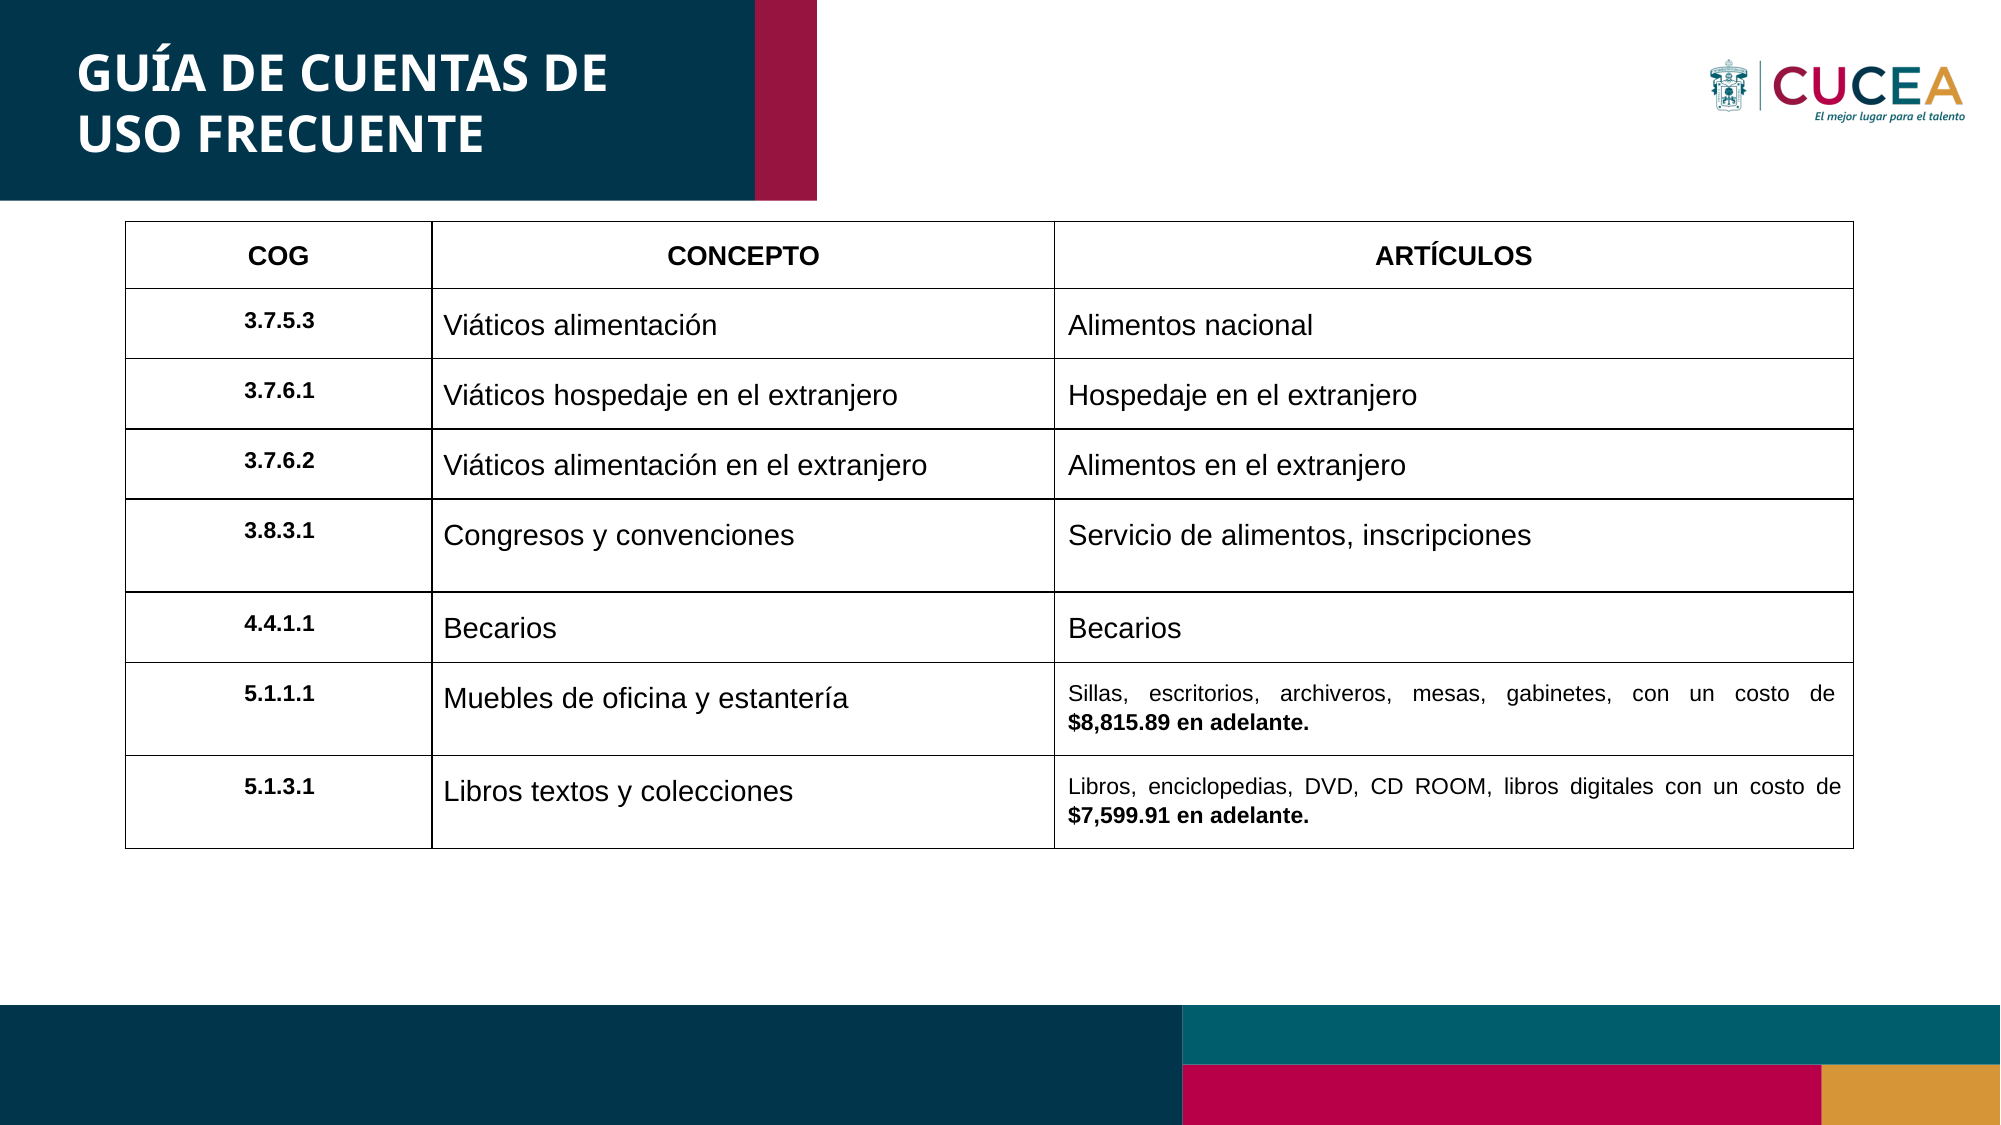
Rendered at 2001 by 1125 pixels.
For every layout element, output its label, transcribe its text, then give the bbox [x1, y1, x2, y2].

table_cell 5.1.3.1 [126, 756, 431, 848]
table_cell Alimentos nacional [1055, 289, 1853, 358]
table_cell Congresos y convenciones [433, 500, 1054, 591]
table_cell 3.7.6.2 [126, 430, 431, 498]
table_cell Alimentos en el extranjero [1055, 430, 1853, 498]
table_cell Libros textos y colecciones [433, 756, 1054, 848]
table_cell Viáticos alimentación [433, 289, 1054, 358]
table_cell Libros, enciclopedias, DVD, CD ROOM, libros digitales con un costo de $7,599.91 en adelante. [1055, 756, 1853, 848]
table_cell 3.8.3.1 [126, 500, 431, 591]
table_cell 3.7.5.3 [126, 289, 431, 358]
table_cell Servicio de alimentos, inscripciones [1055, 500, 1853, 591]
table_cell Viáticos alimentación en el extranjero [433, 430, 1054, 498]
table_header CONCEPTO [433, 222, 1054, 288]
table_cell 4.4.1.1 [126, 593, 431, 662]
table_header ARTÍCULOS [1055, 222, 1853, 288]
table_cell Hospedaje en el extranjero [1055, 359, 1853, 428]
table_cell Viáticos hospedaje en el extranjero [433, 359, 1054, 428]
table_cell Becarios [433, 593, 1054, 662]
picture [1710, 59, 1965, 123]
table_cell 5.1.1.1 [126, 663, 431, 755]
table_cell 3.7.6.1 [126, 359, 431, 428]
title GUÍA DE CUENTAS DE USO FRECUENTE [75, 40, 664, 229]
table_header COG [126, 222, 431, 288]
table_cell Muebles de oficina y estantería [433, 663, 1054, 755]
table_cell Becarios [1055, 593, 1853, 662]
table_cell Sillas, escritorios, archiveros, mesas, gabinetes, con un costo de $8,815.89 en adelante. [1055, 663, 1853, 755]
